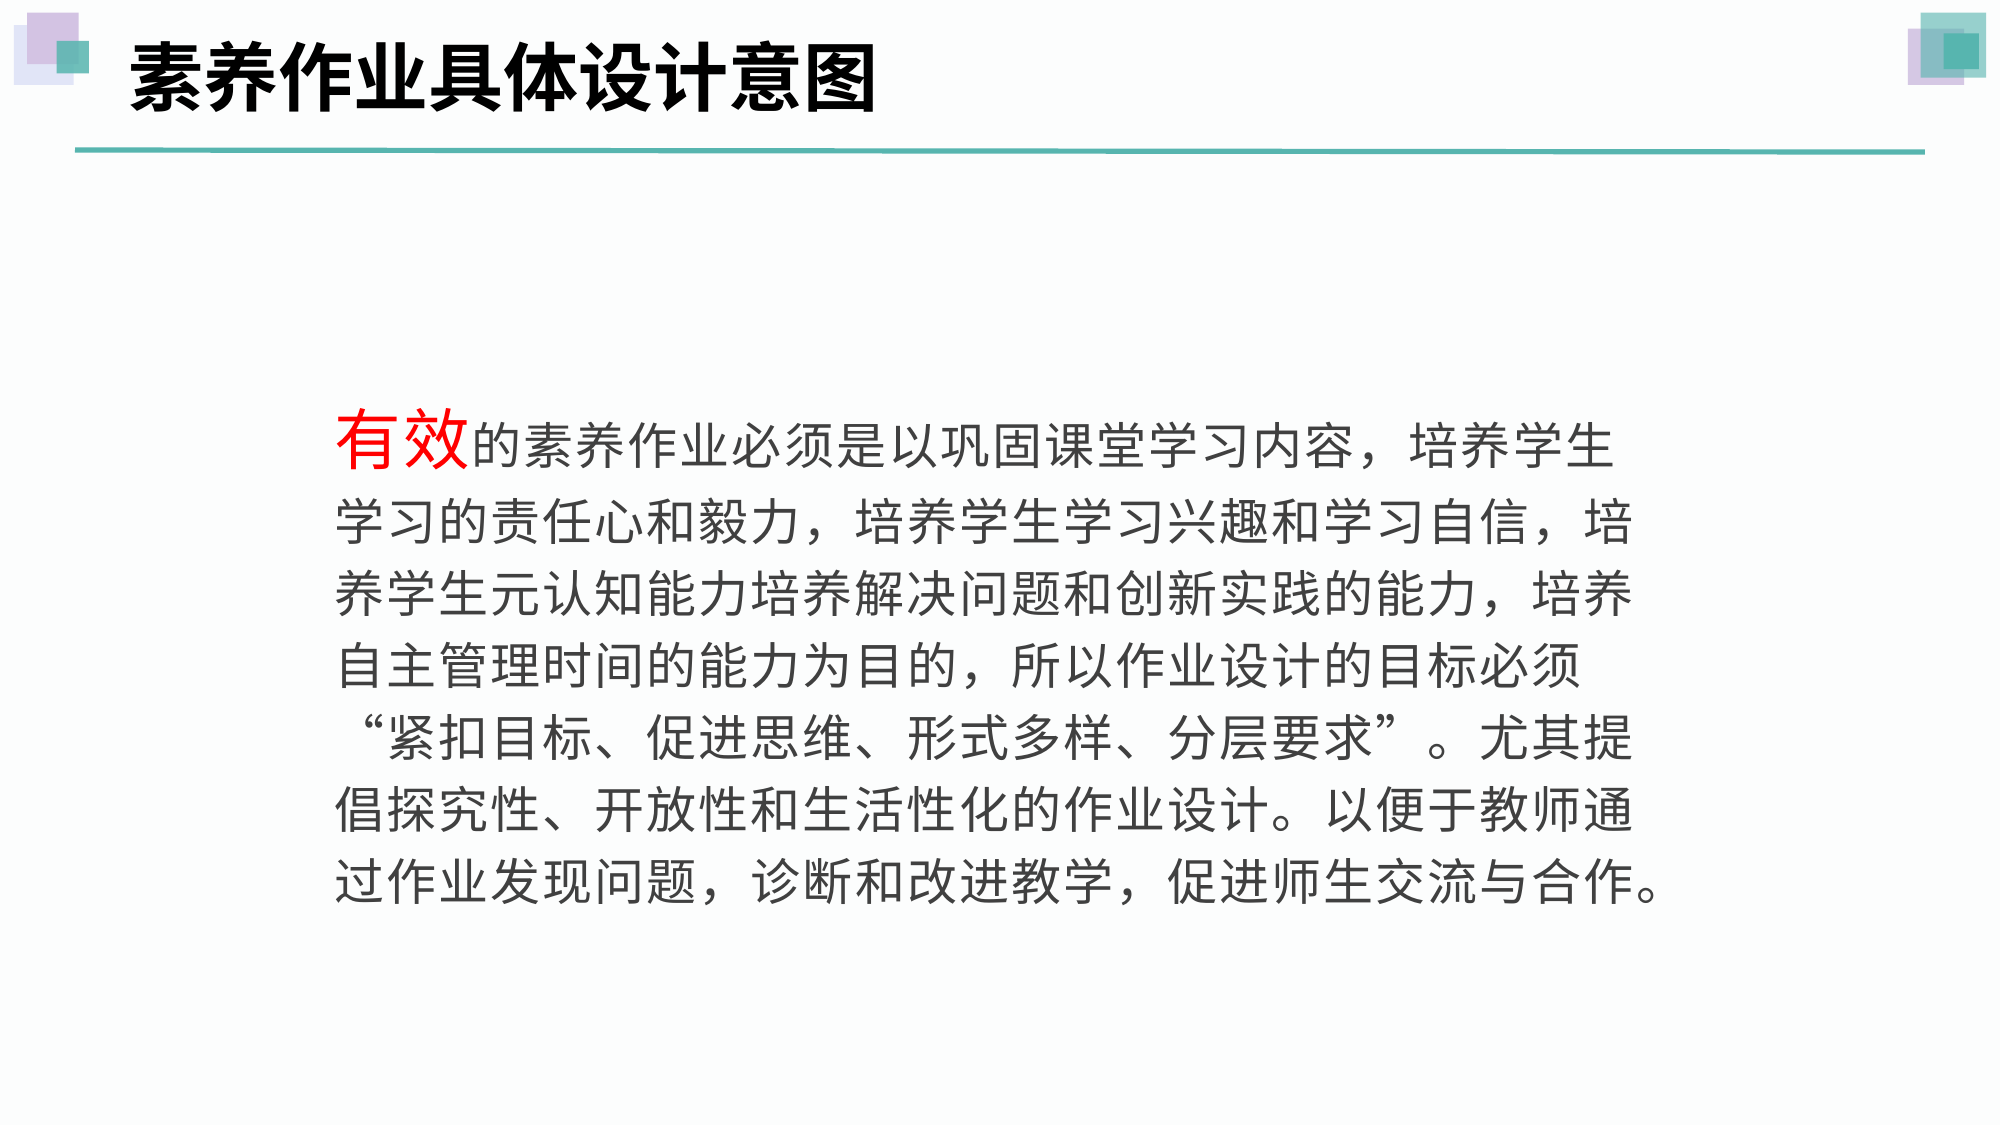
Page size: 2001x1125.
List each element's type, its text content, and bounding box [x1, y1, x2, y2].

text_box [74, 149, 1925, 153]
text_box 有效的素养作业必须是以巩固课堂学习内容，培养学生学习的责任心和毅力，培养学生学习兴趣和学习自信，培养学生元认知能力培养解决问题和创新实践的能力，培养自主管理时间的能力为目的，所以作业设计的目标必须“紧扣目标、促进思维、形式多样、分层要求”。尤其提倡探究性、开放性和生活性化的作业设计。以便于教师通过作业发现问题，诊断和改进教学，促进师生交流与合作。 [323, 331, 1654, 961]
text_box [13, 12, 90, 85]
text_box 素养作业具体设计意图 [128, 25, 1031, 126]
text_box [1907, 12, 1987, 85]
